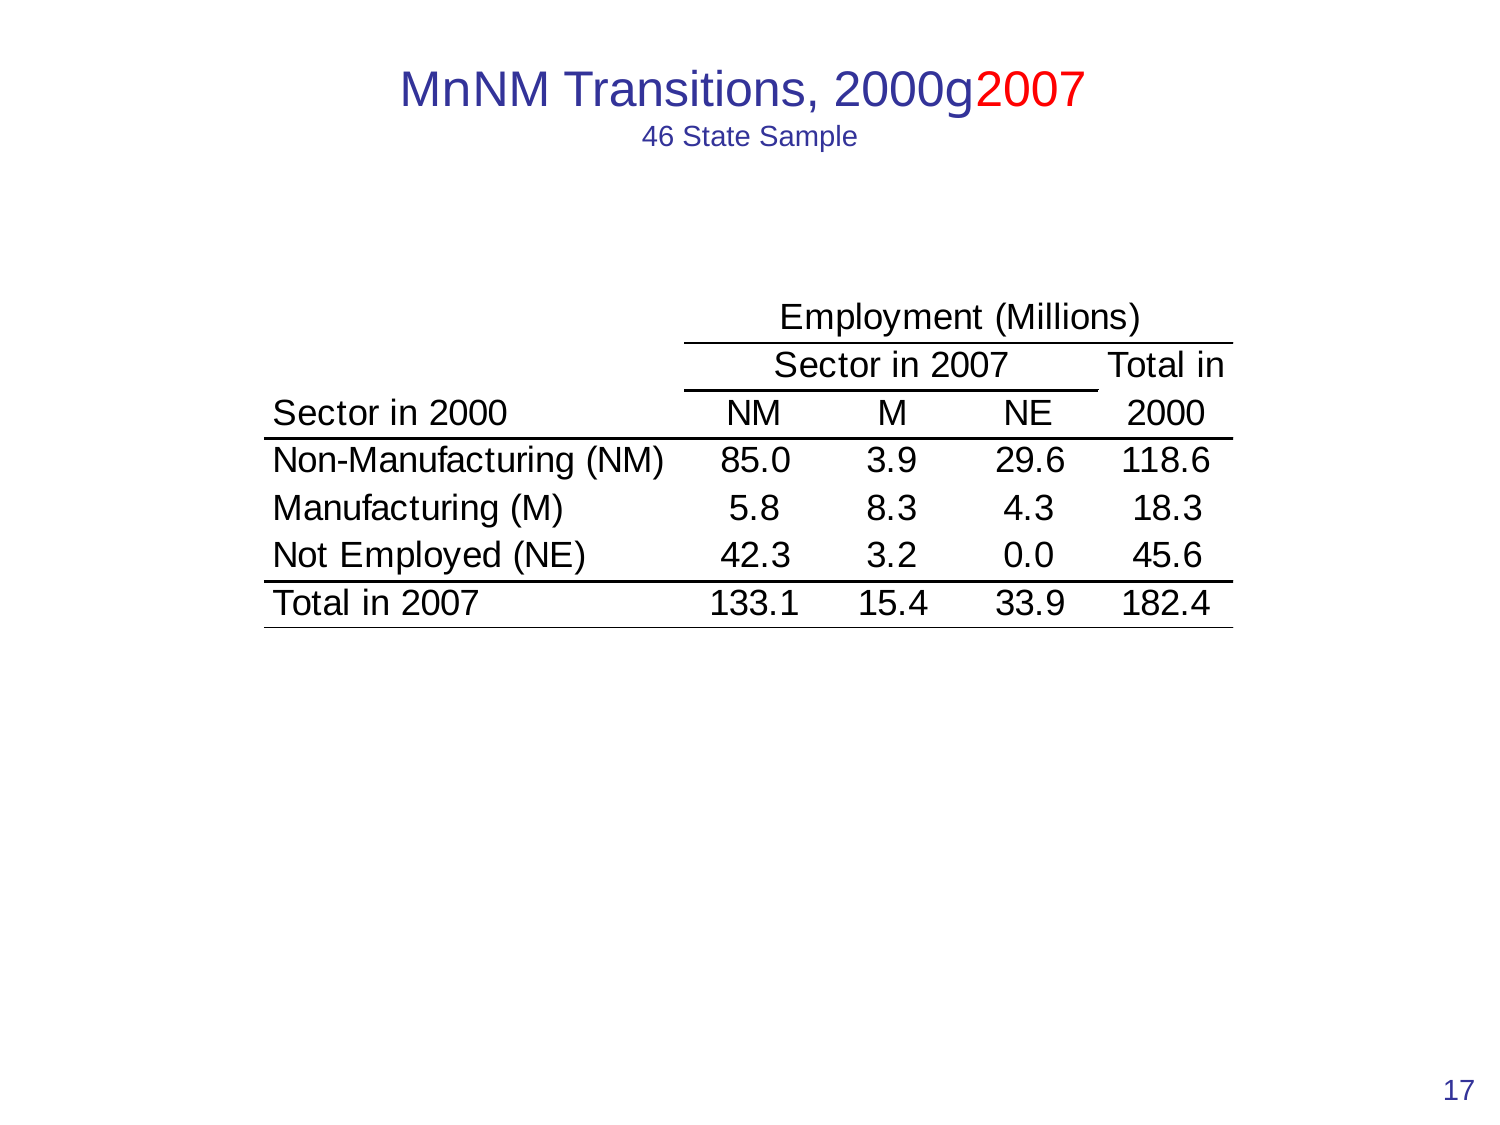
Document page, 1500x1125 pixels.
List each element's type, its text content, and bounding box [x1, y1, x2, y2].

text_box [263, 293, 1237, 631]
title MnNM Transitions, 2000g2007 46 State Sample [57, 44, 1443, 165]
slide_number 17 [1408, 1028, 1491, 1108]
